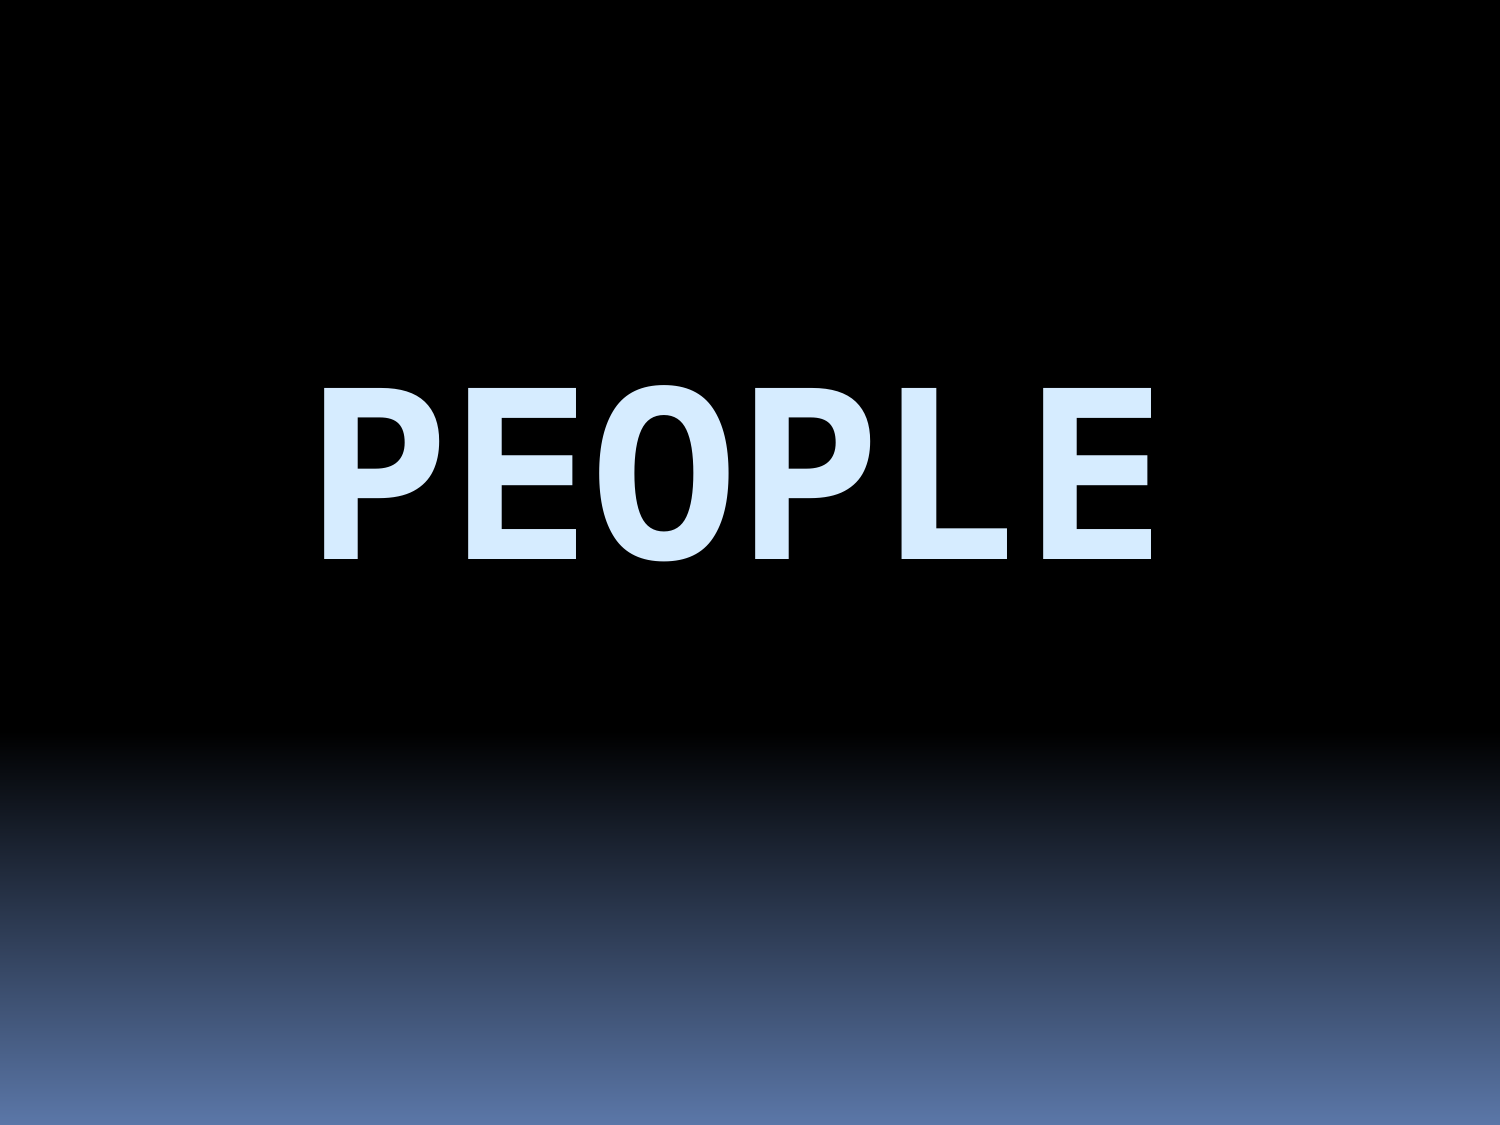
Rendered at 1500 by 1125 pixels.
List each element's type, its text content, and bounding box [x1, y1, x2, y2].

title People [99, 312, 1375, 637]
